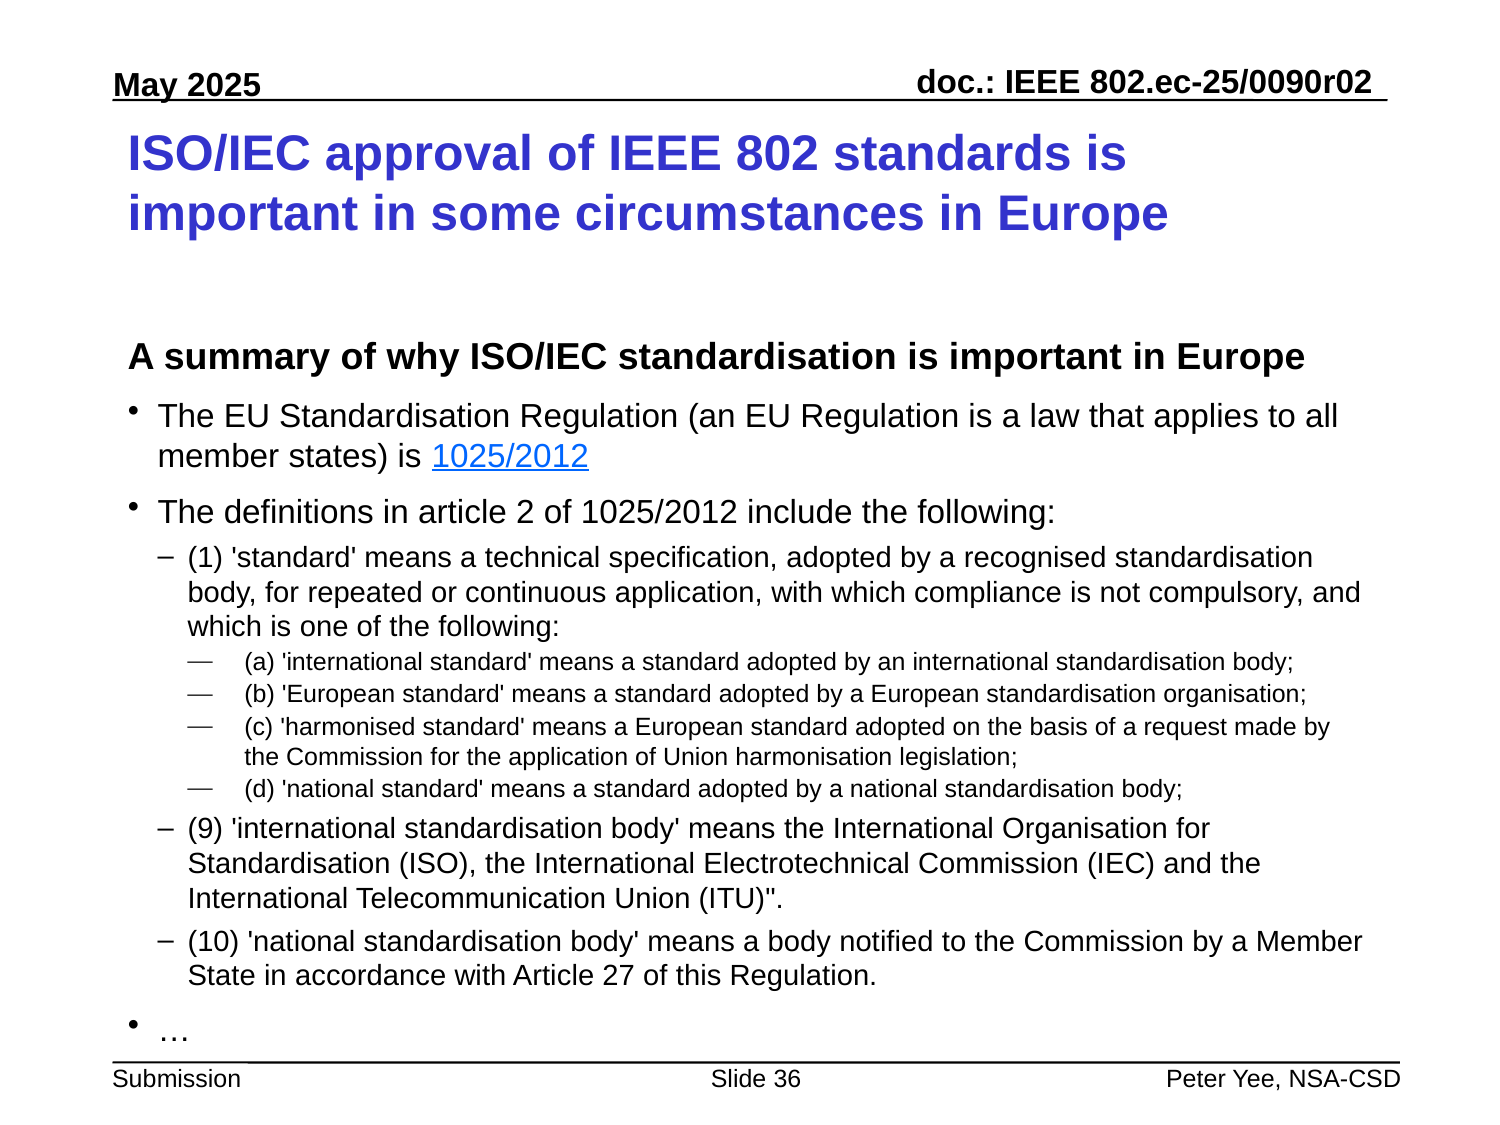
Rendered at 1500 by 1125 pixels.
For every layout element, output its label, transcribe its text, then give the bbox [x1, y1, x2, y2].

footer Peter Yee, NSA-CSD [1164, 1061, 1402, 1093]
slide_number Slide 36 [709, 1061, 803, 1093]
title ISO/IEC approval of IEEE 802 standards is important in some circumstances in Europe [112, 112, 1388, 288]
list A summary of why ISO/IEC standardisation is important in Europe The EU Standardisation Regulation (an EU Regulation is a law that applies to all member states) is 1025/2012 The definitions in article 2 of 1025/2012 include the following: (1) 'standard' means a technical specification, adopted by a recognised standardisation body, for repeated or continuous application, with which compliance is not compulsory, and which is one of the following: (a) 'international standard' means a standard adopted by an international standardisation body; (b) 'European standard' means a standard adopted by a European standardisation organisation; (c) 'harmonised standard' means a European standard adopted on the basis of a request made by the Commission for the application of Union harmonisation legislation; (d) 'national standard' means a standard adopted by a national standardisation body; (9) 'international standardisation body' means the International Organisation for Standardisation (ISO), the International Electrotechnical Commission (IEC) and the International Telecommunication Union (ITU)". (10) 'national standardisation body' means a body notified to the Commission by a Member State in accordance with Article 27 of this Regulation. … [112, 324, 1388, 1000]
